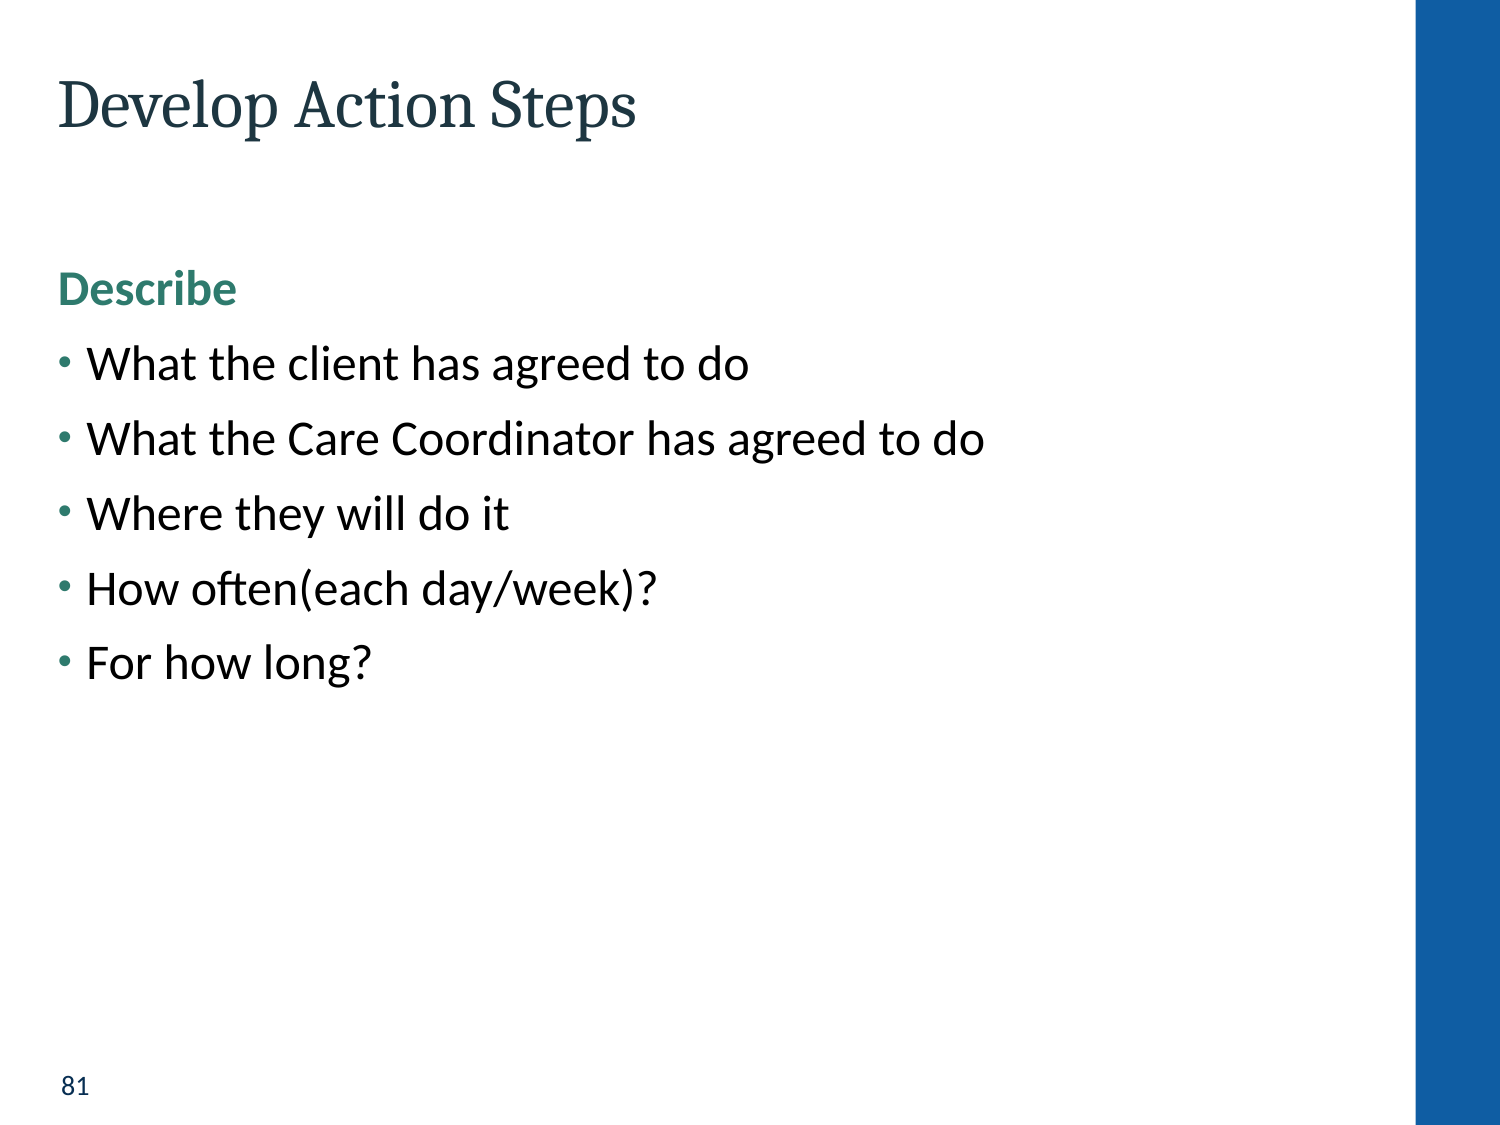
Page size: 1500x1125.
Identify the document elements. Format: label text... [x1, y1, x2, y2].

list Describe What the client has agreed to do What the Care Coordinator has agreed to do Where they will do it How often(each day/week)? For how long? [57, 262, 1352, 977]
title Develop Action Steps [57, 68, 1352, 205]
